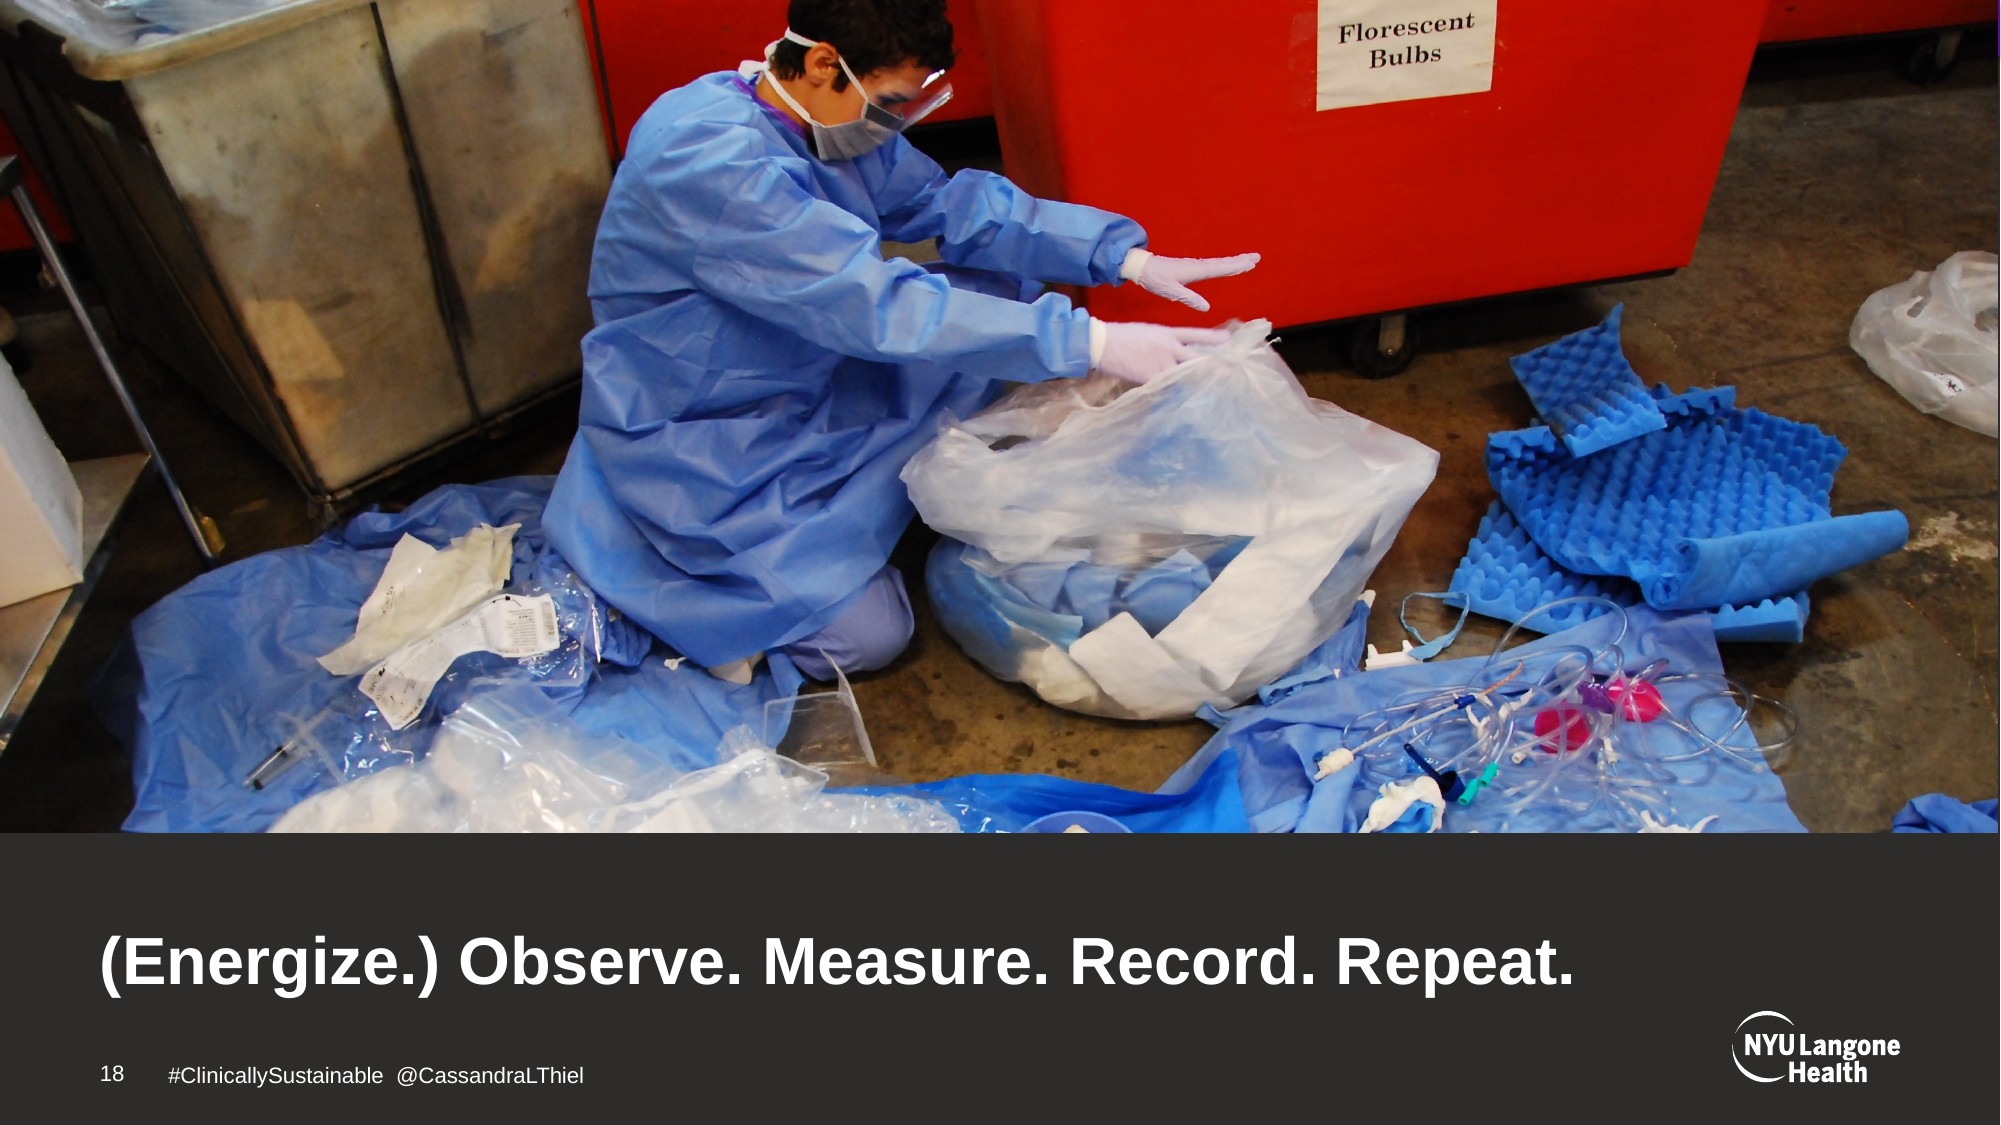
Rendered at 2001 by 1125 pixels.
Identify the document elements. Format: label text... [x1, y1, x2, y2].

slide_number 18 [99, 1059, 156, 1087]
footer #ClinicallySustainable @CassandraLThiel [168, 1060, 910, 1088]
picture [0, 0, 2000, 833]
title (Energize.) Observe. Measure. Record. Repeat. [99, 930, 1900, 999]
